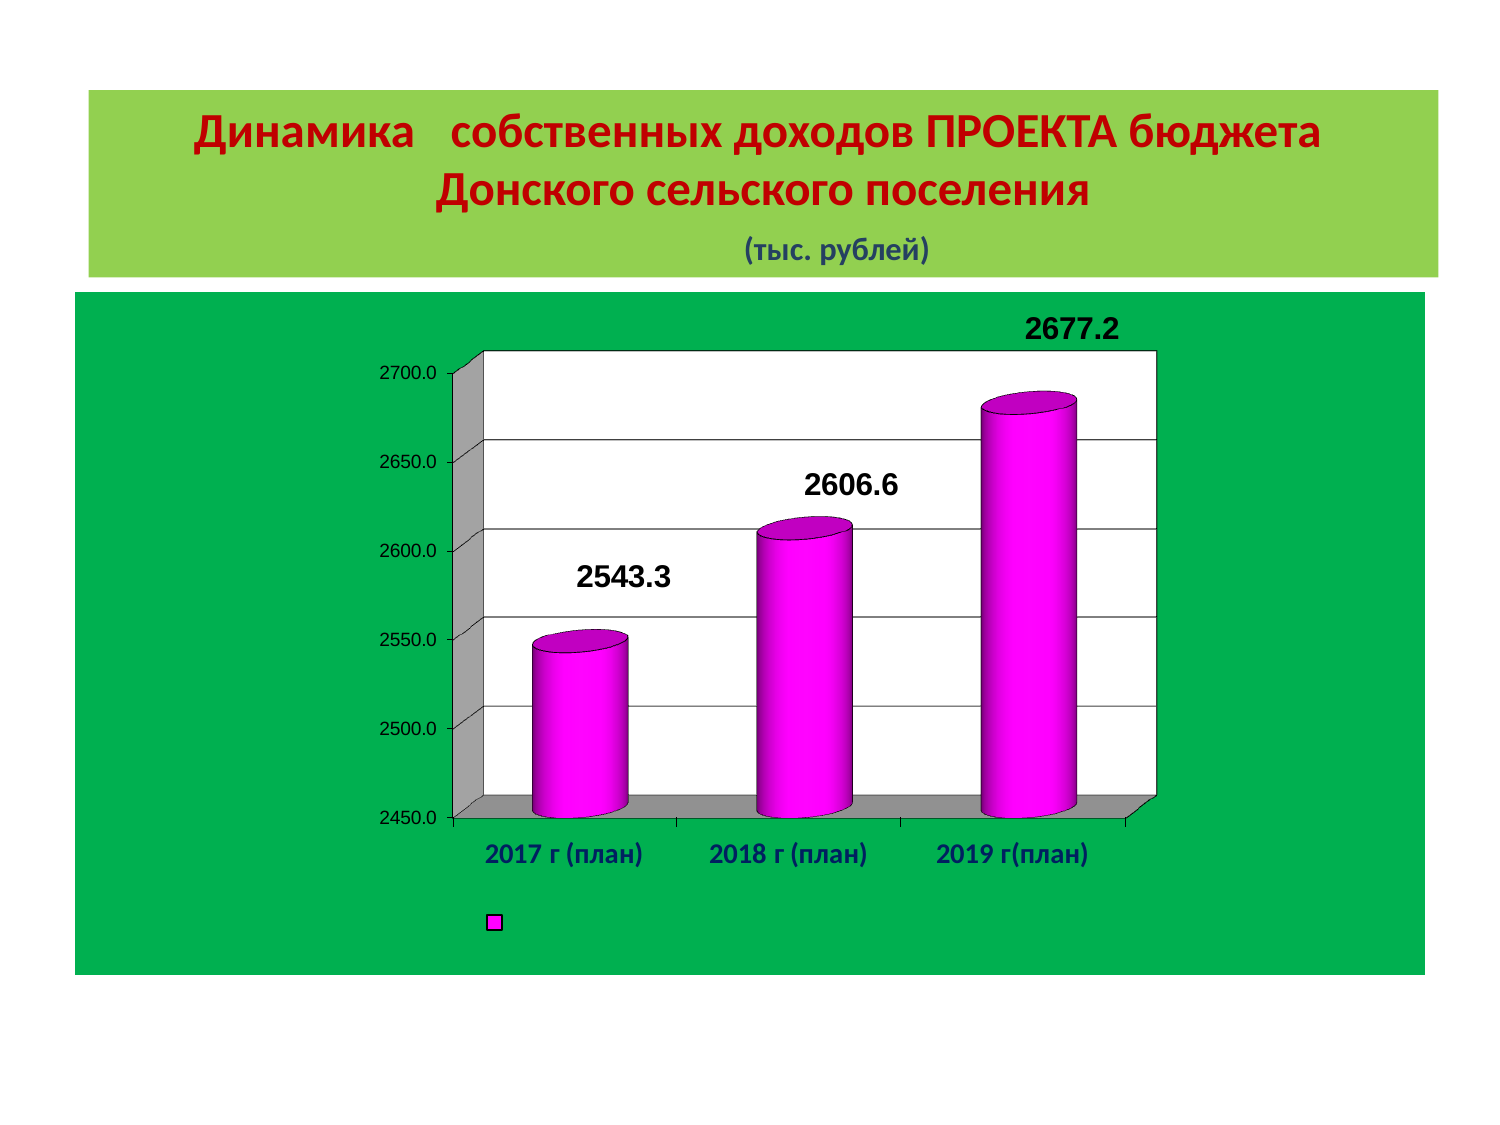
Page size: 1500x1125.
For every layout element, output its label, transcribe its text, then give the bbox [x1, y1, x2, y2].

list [74, 291, 1426, 976]
title Динамика собственных доходов ПРОЕКТА бюджета Донского сельского поселения (тыс. рублей) [88, 90, 1439, 278]
